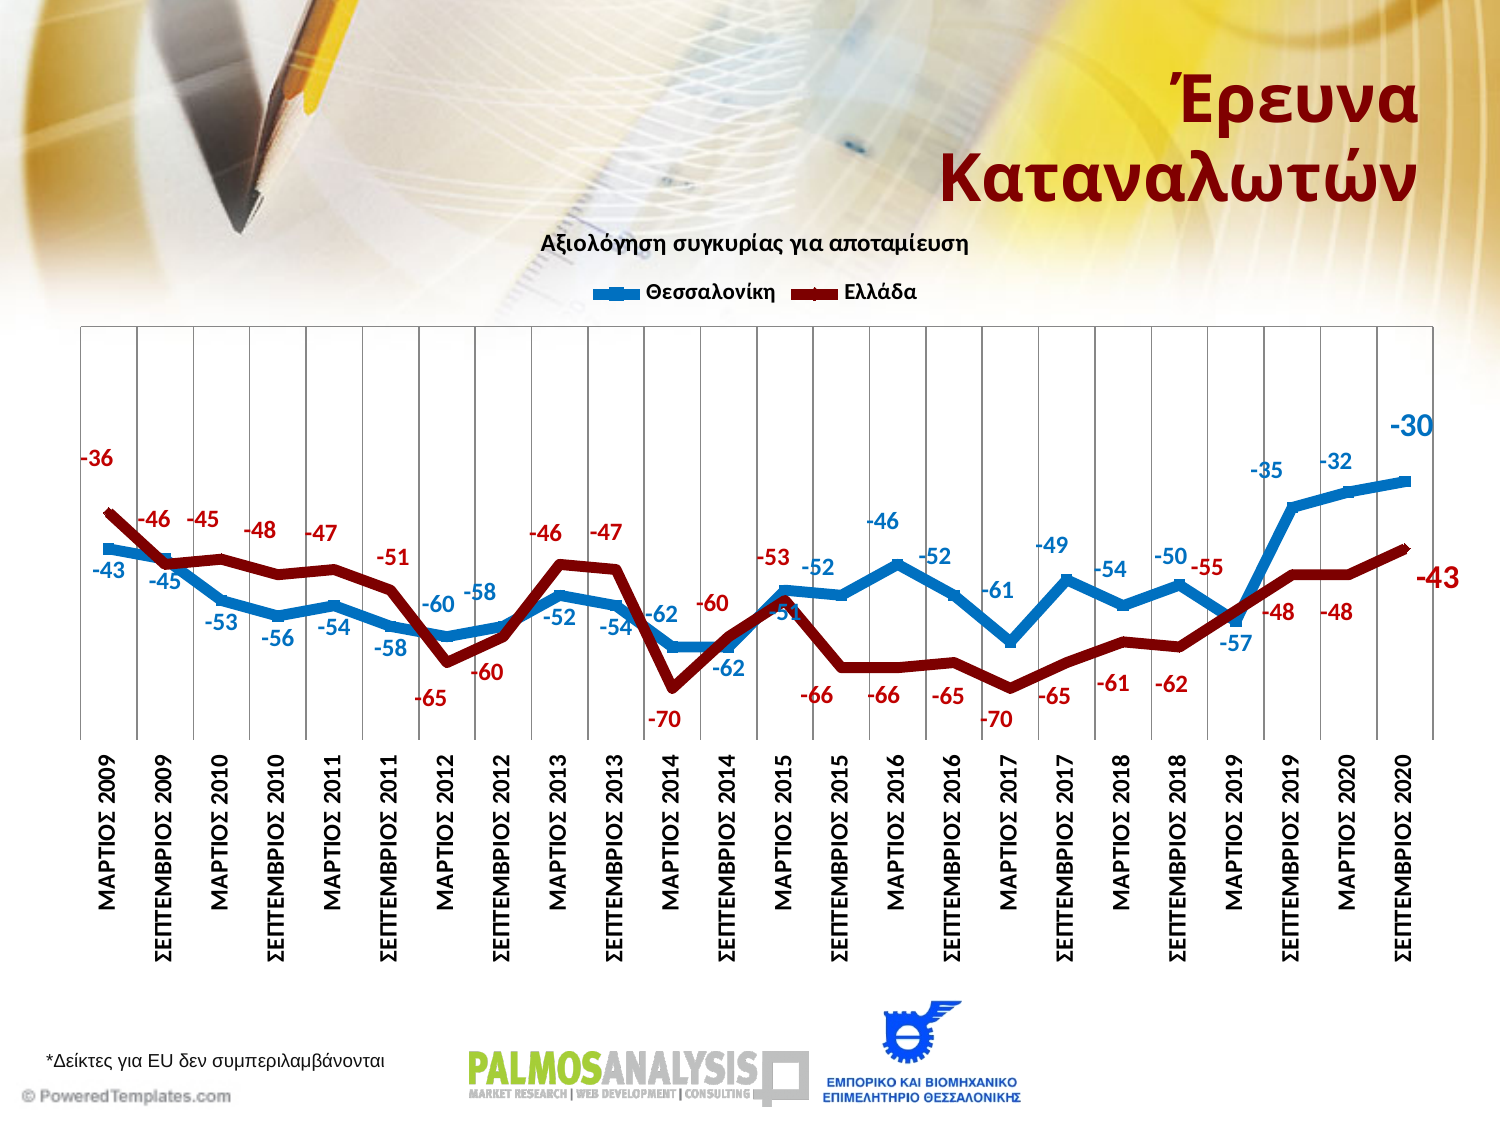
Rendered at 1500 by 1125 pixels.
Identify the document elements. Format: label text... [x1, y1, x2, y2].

picture [0, 0, 1500, 1125]
chart [10, 201, 1500, 988]
text_box *Δείκτες για EU δεν συμπεριλαμβάνονται [31, 1041, 406, 1079]
title Έρευνα Καταναλωτών [796, 59, 1436, 200]
